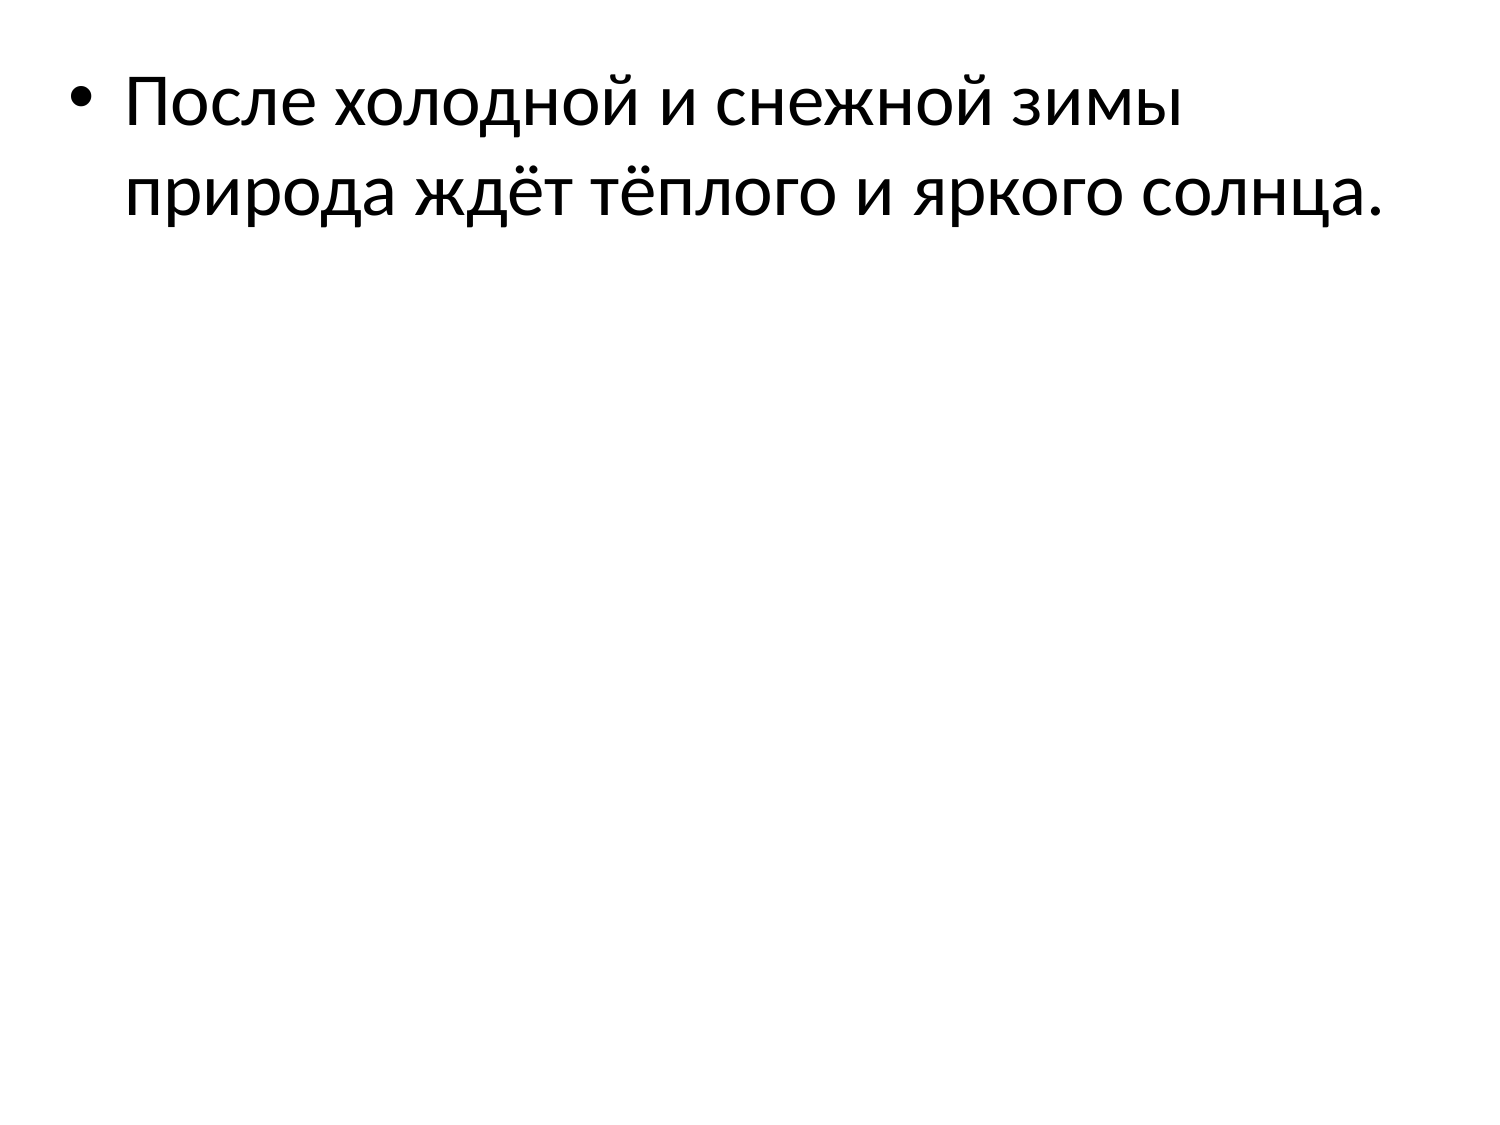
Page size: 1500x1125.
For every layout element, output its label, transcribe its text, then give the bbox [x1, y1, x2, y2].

list После холодной и снежной зимы природа ждёт тёплого и яркого солнца. [53, 42, 1425, 1059]
